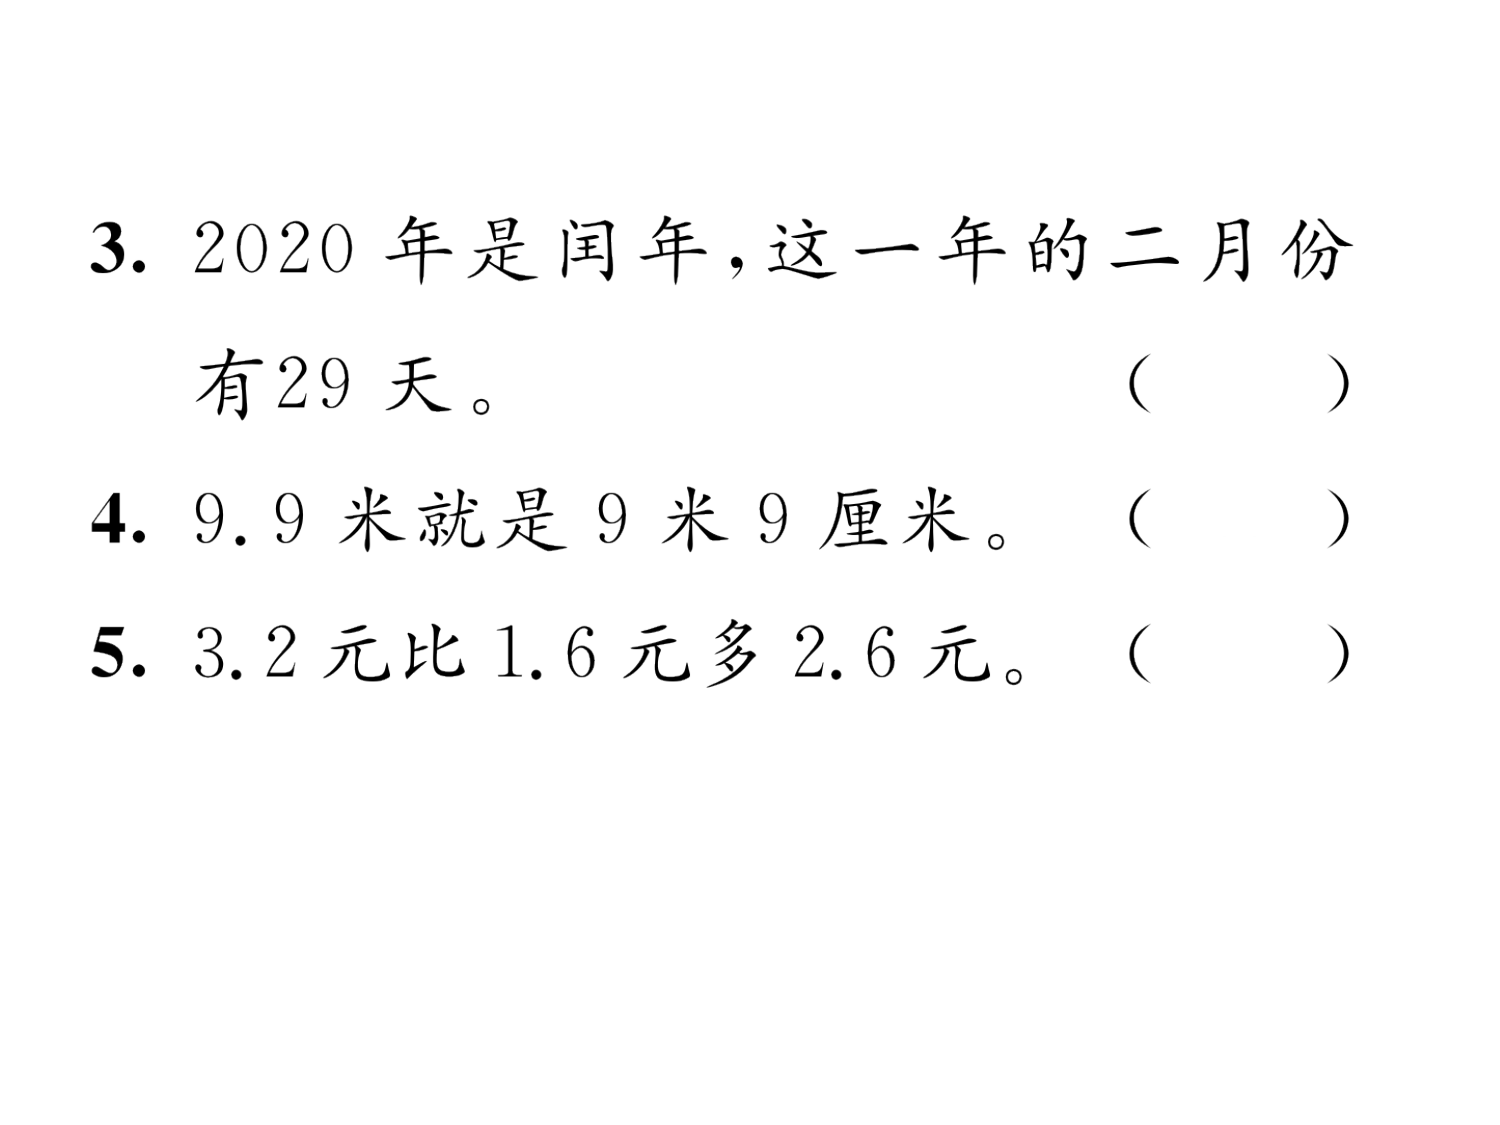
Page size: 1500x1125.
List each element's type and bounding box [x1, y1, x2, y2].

picture [85, 184, 1500, 717]
